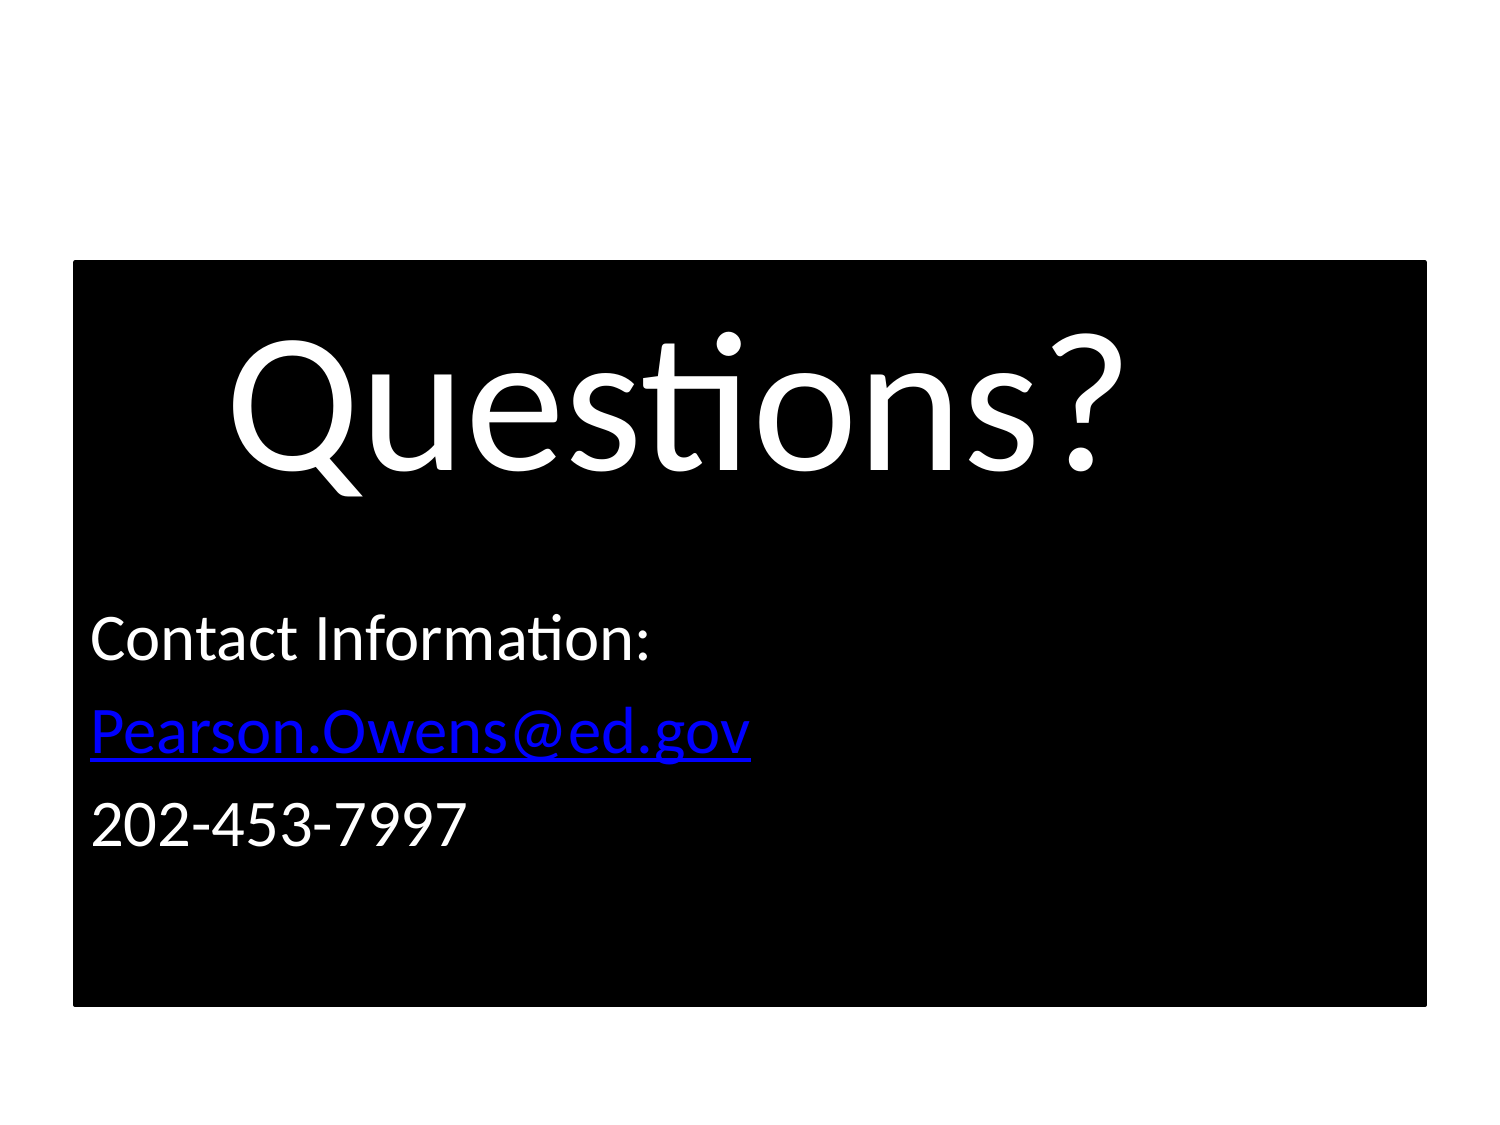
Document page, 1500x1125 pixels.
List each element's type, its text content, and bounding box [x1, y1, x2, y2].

list Questions? Contact Information: Pearson.Owens@ed.gov 202-453-7997 [73, 260, 1427, 1007]
